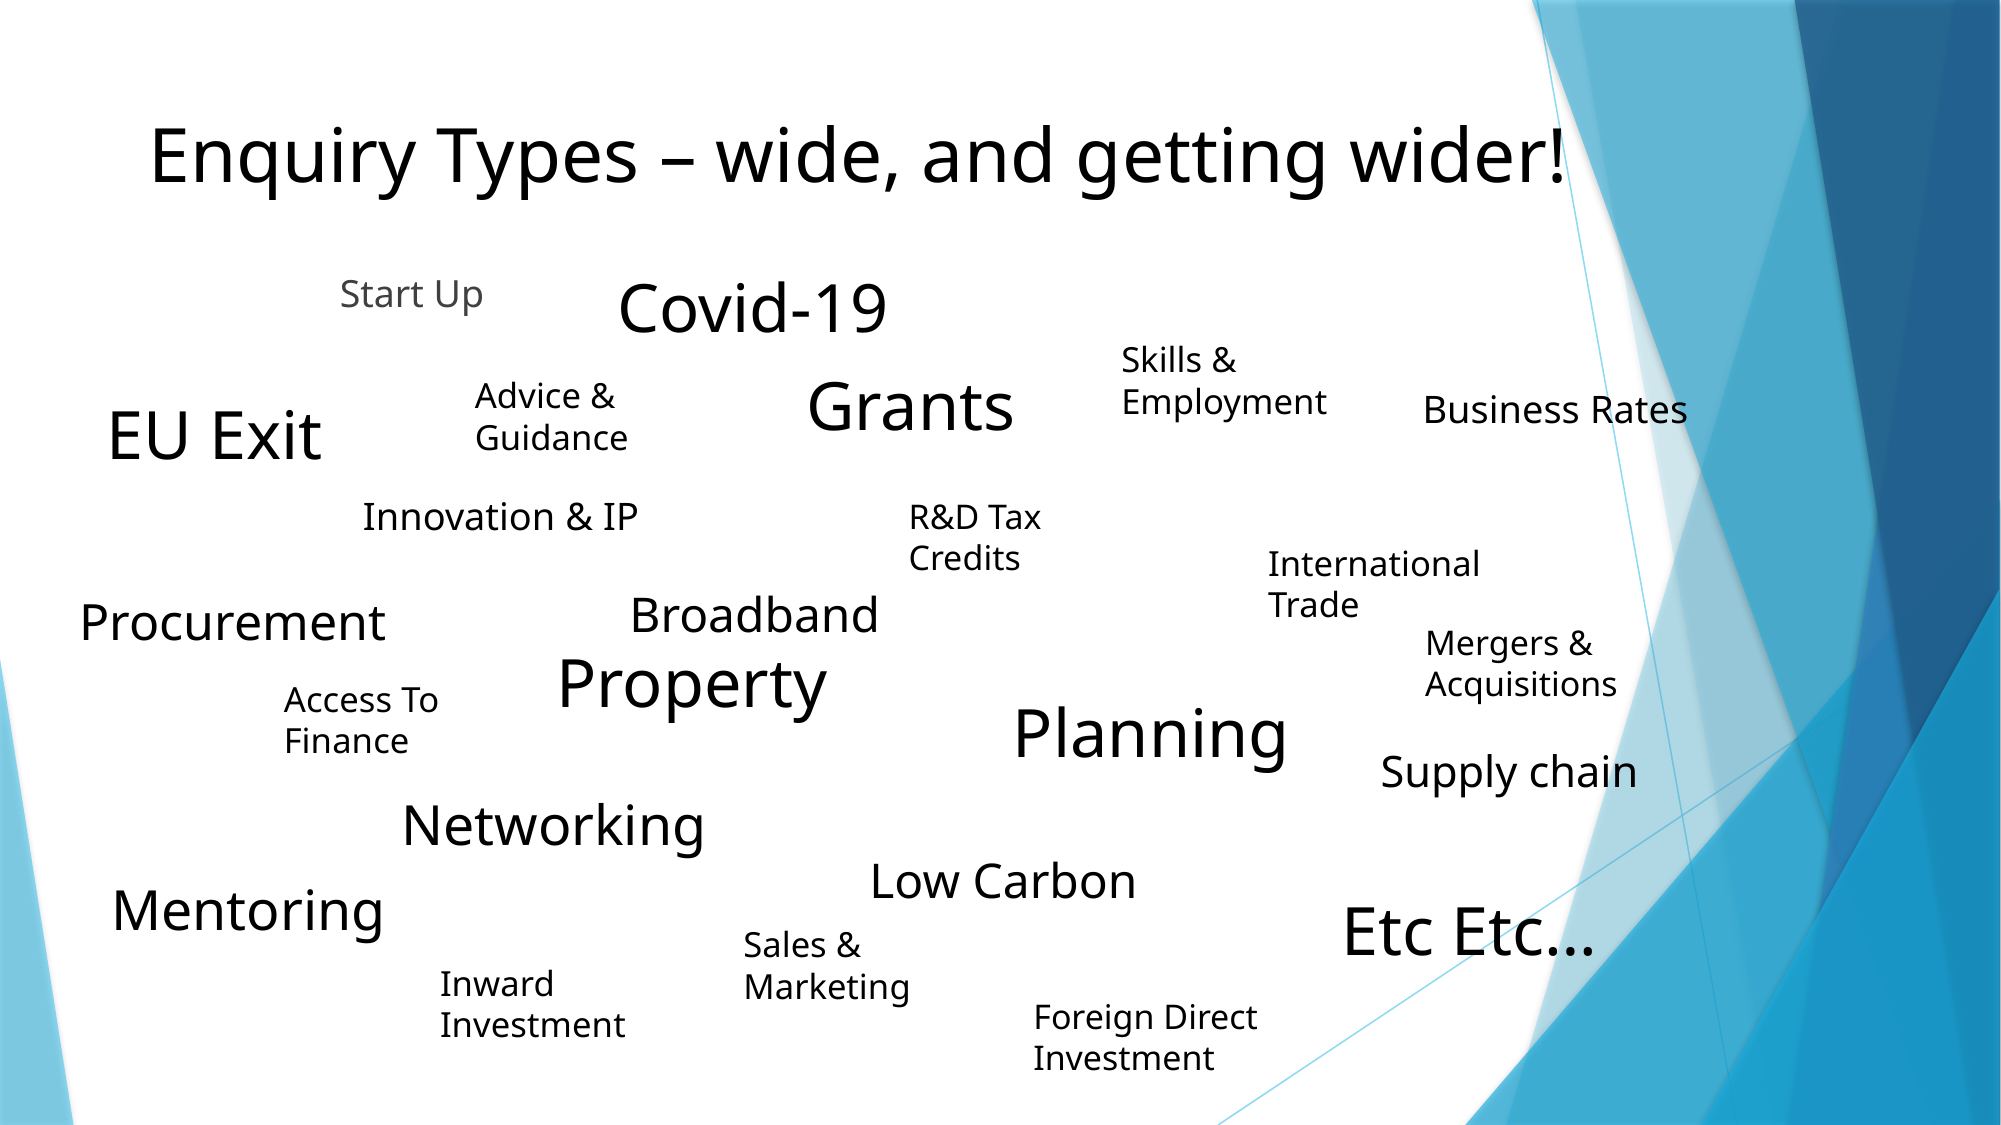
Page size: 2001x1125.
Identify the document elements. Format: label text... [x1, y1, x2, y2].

text_box Sales & Marketing [728, 915, 1038, 1015]
text_box Supply chain [1365, 736, 1675, 836]
text_box Etc Etc… [1326, 881, 1636, 981]
list Start Up [324, 262, 634, 362]
text_box Skills & Employment [1106, 330, 1416, 430]
text_box Business Rates [1407, 378, 1717, 478]
text_box R&D Tax Credits [893, 487, 1107, 588]
text_box Foreign Direct Investment [1018, 988, 1328, 1088]
text_box Property [540, 633, 850, 733]
text_box Networking [386, 782, 729, 882]
text_box Covid-19 [602, 258, 912, 358]
text_box Innovation & IP [347, 485, 657, 585]
text_box Access To Finance [268, 669, 578, 770]
text_box Broadband [614, 576, 924, 677]
text_box Planning [997, 682, 1307, 783]
text_box Low Carbon [854, 843, 1164, 943]
text_box Mentoring [96, 868, 406, 968]
text_box Procurement [64, 582, 515, 658]
text_box Inward Investment [425, 953, 734, 1054]
text_box Mergers & Acquisitions [1410, 614, 1719, 714]
text_box Advice & Guidance [459, 366, 769, 466]
text_box International Trade [1253, 534, 1562, 634]
text_box EU Exit [91, 385, 401, 486]
title Enquiry Types – wide, and getting wider! [133, 99, 1594, 317]
text_box Grants [790, 356, 1100, 456]
